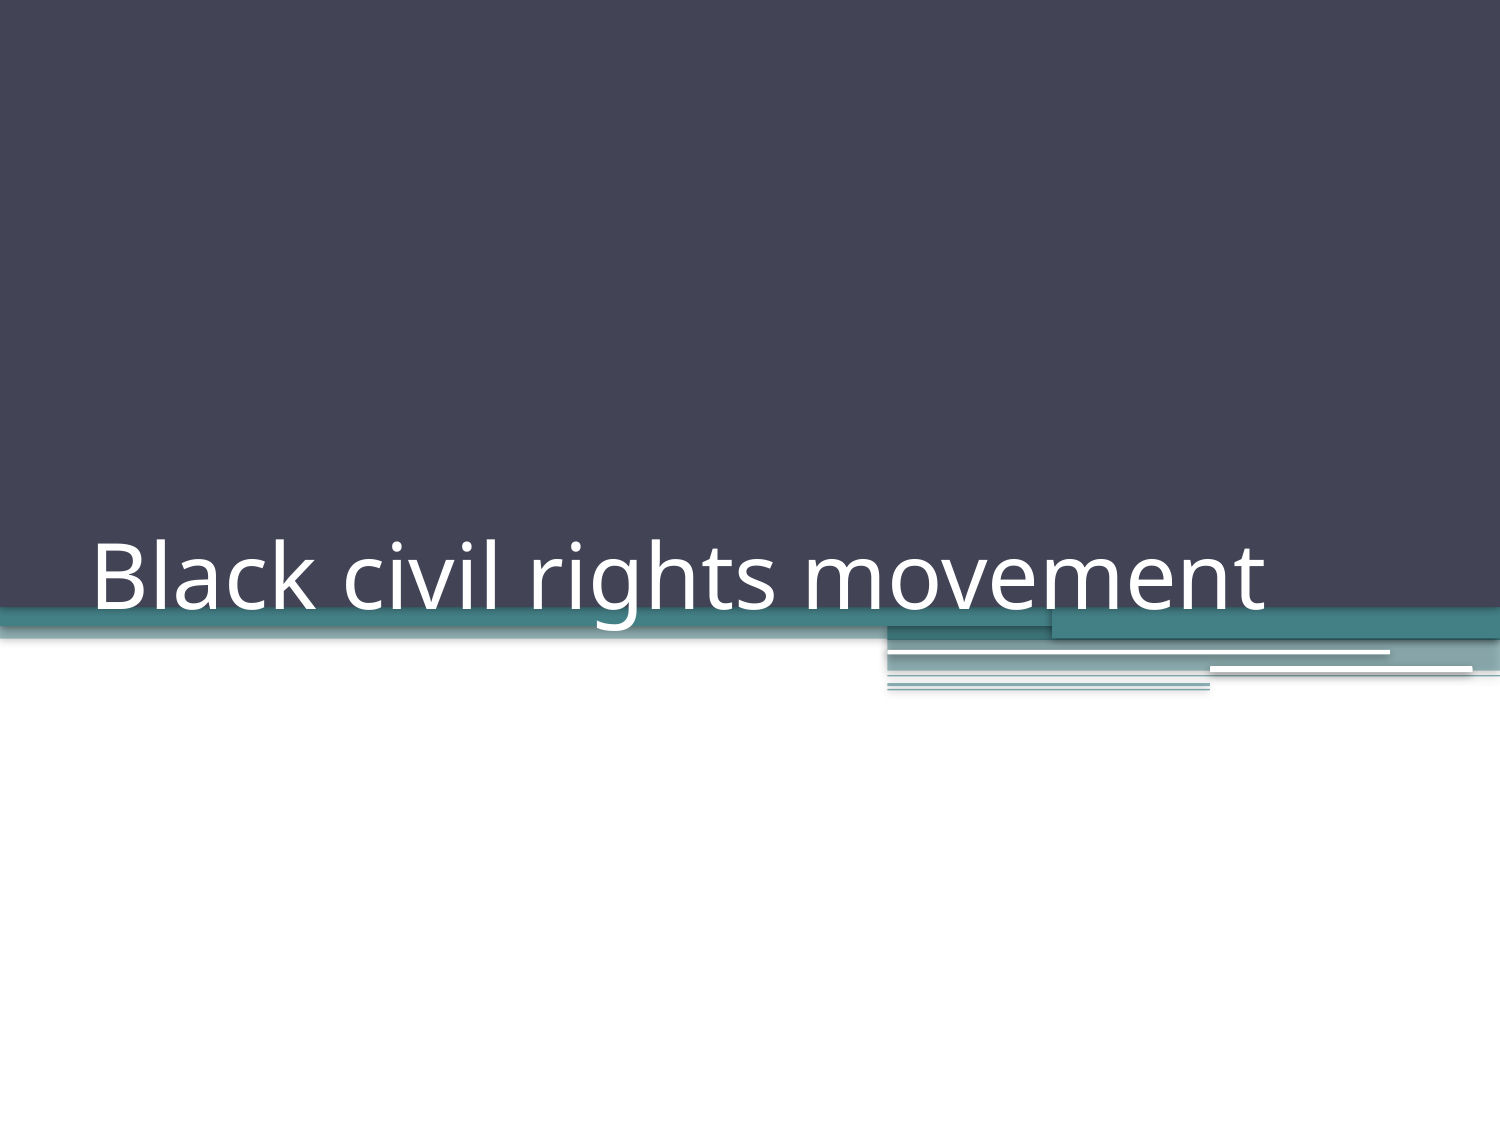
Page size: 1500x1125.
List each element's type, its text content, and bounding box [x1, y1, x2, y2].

title Black civil rights movement [75, 394, 1463, 636]
